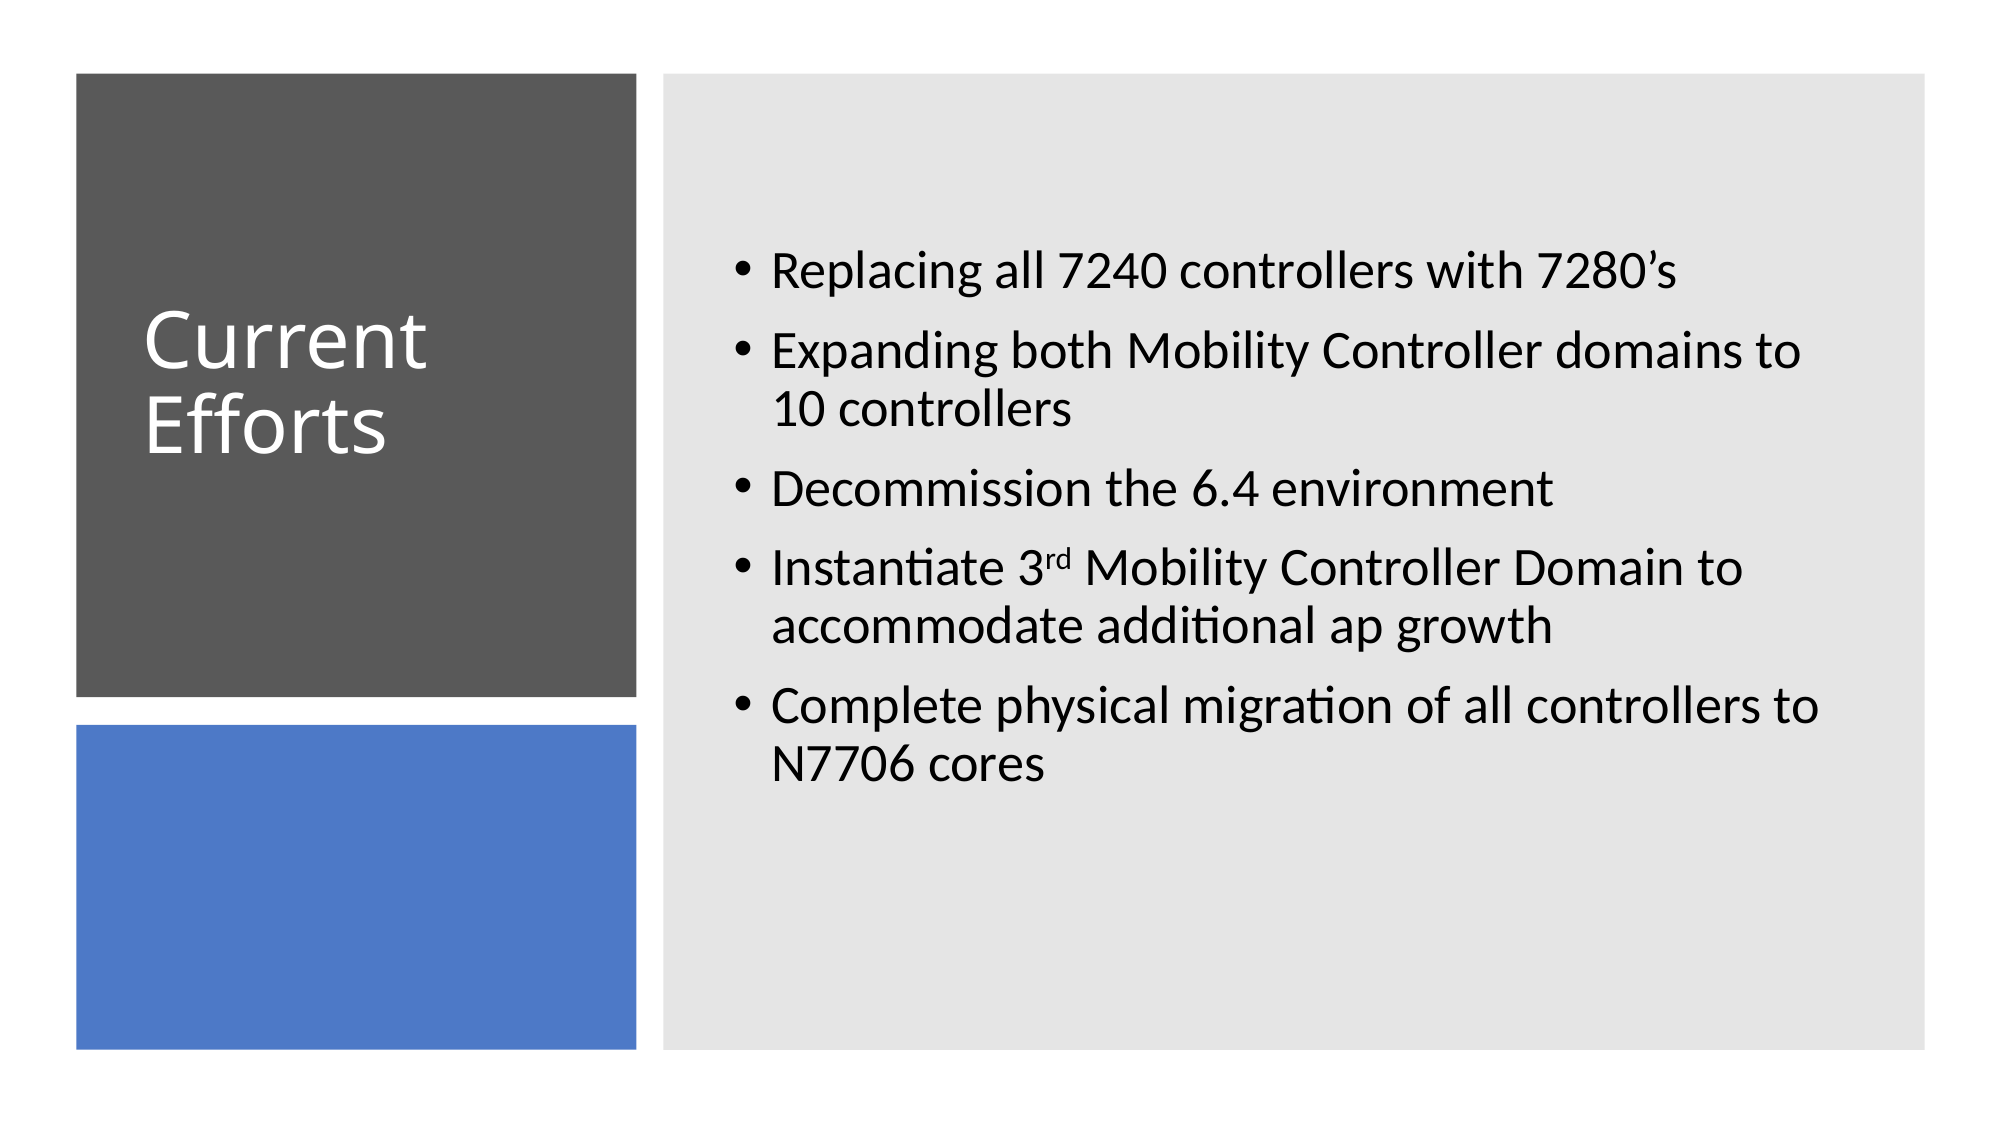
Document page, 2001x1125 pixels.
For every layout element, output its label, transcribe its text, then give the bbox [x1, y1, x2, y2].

text_box [75, 72, 637, 698]
text_box [662, 72, 1926, 1051]
text_box [75, 724, 637, 1051]
list Replacing all 7240 controllers with 7280’s Expanding both Mobility Controller domains to 10 controllers Decommission the 6.4 environment Instantiate 3rd Mobility Controller Domain to accommodate additional ap growth Complete physical migration of all controllers to N7706 cores [718, 112, 1873, 1011]
title Current Efforts [127, 120, 595, 652]
